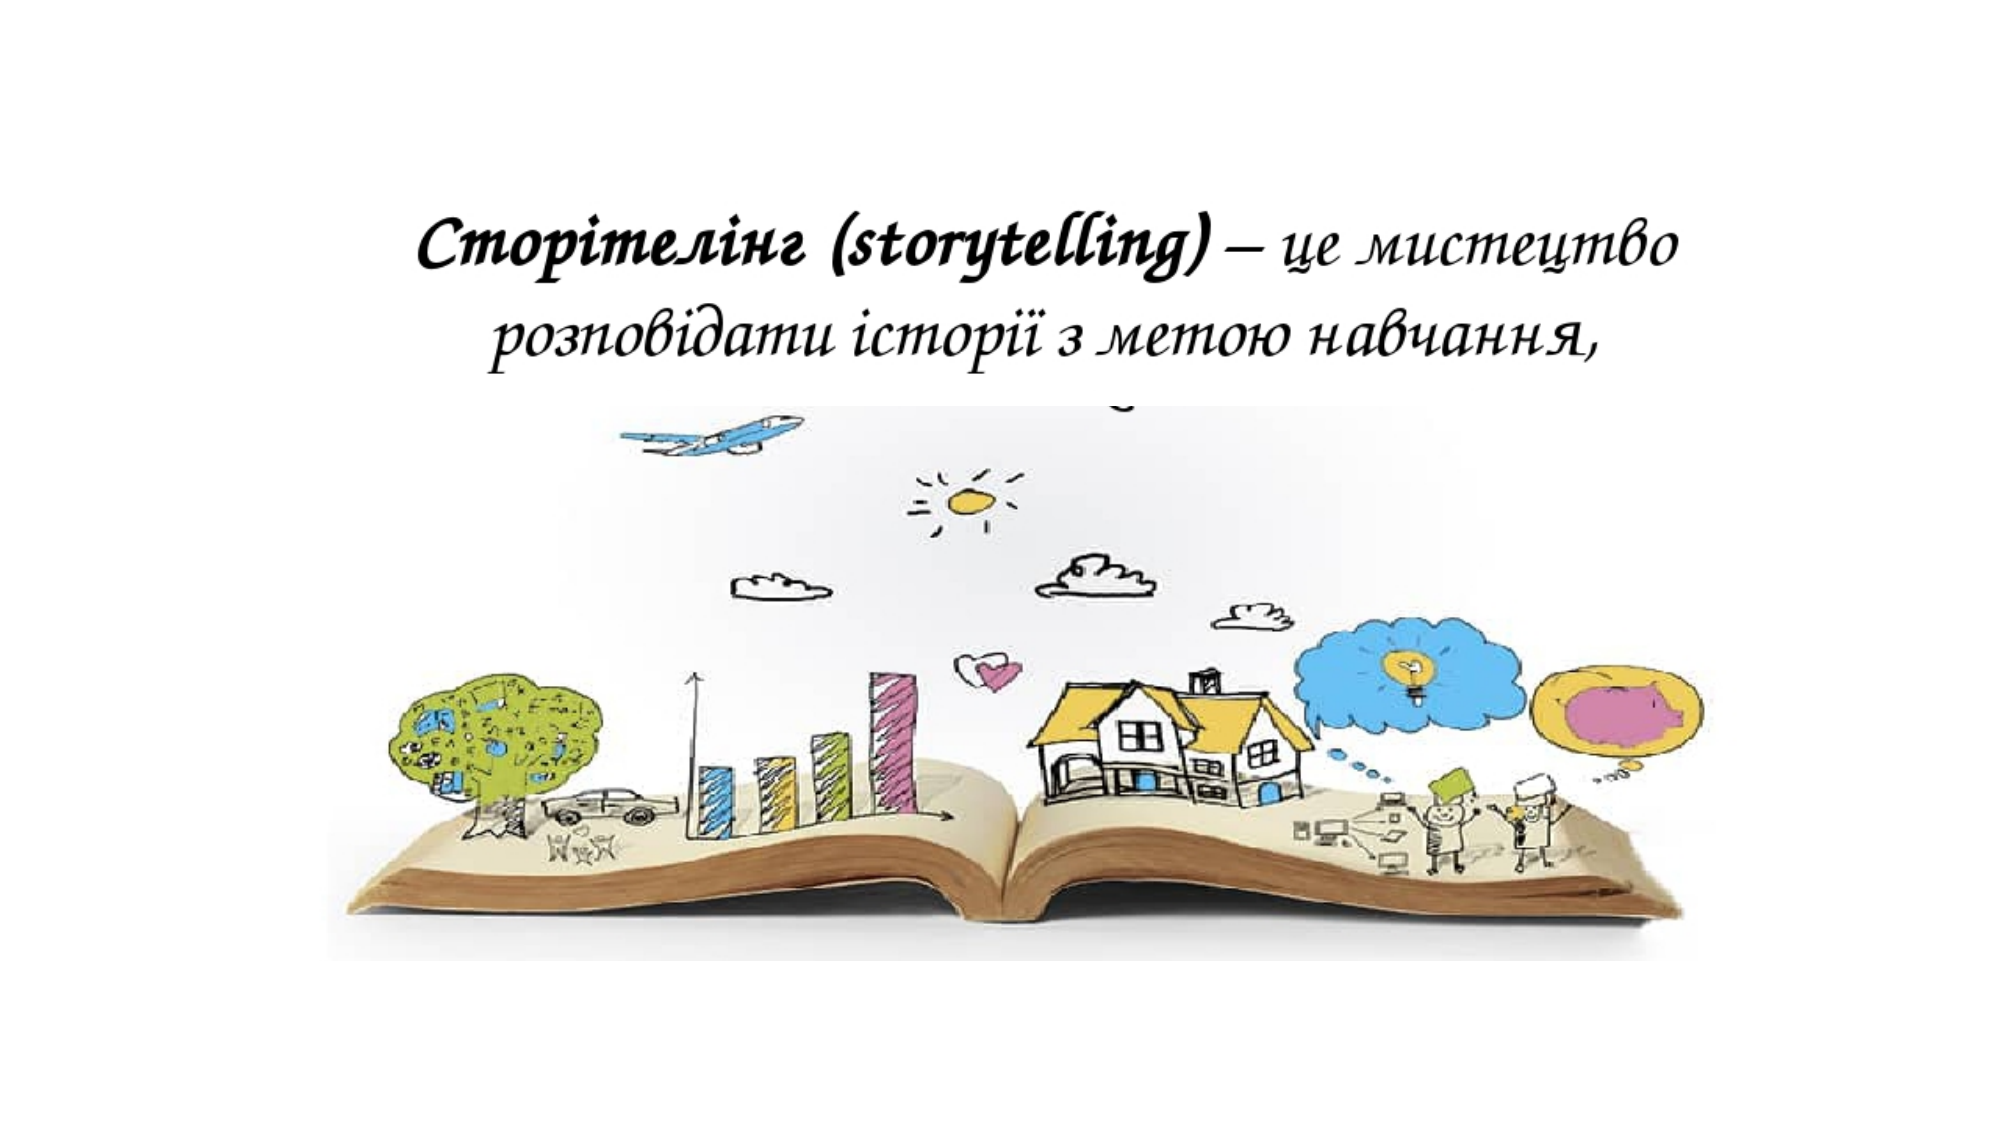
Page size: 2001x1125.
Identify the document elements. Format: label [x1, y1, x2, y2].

picture [149, 406, 1850, 961]
picture [287, 184, 1788, 391]
